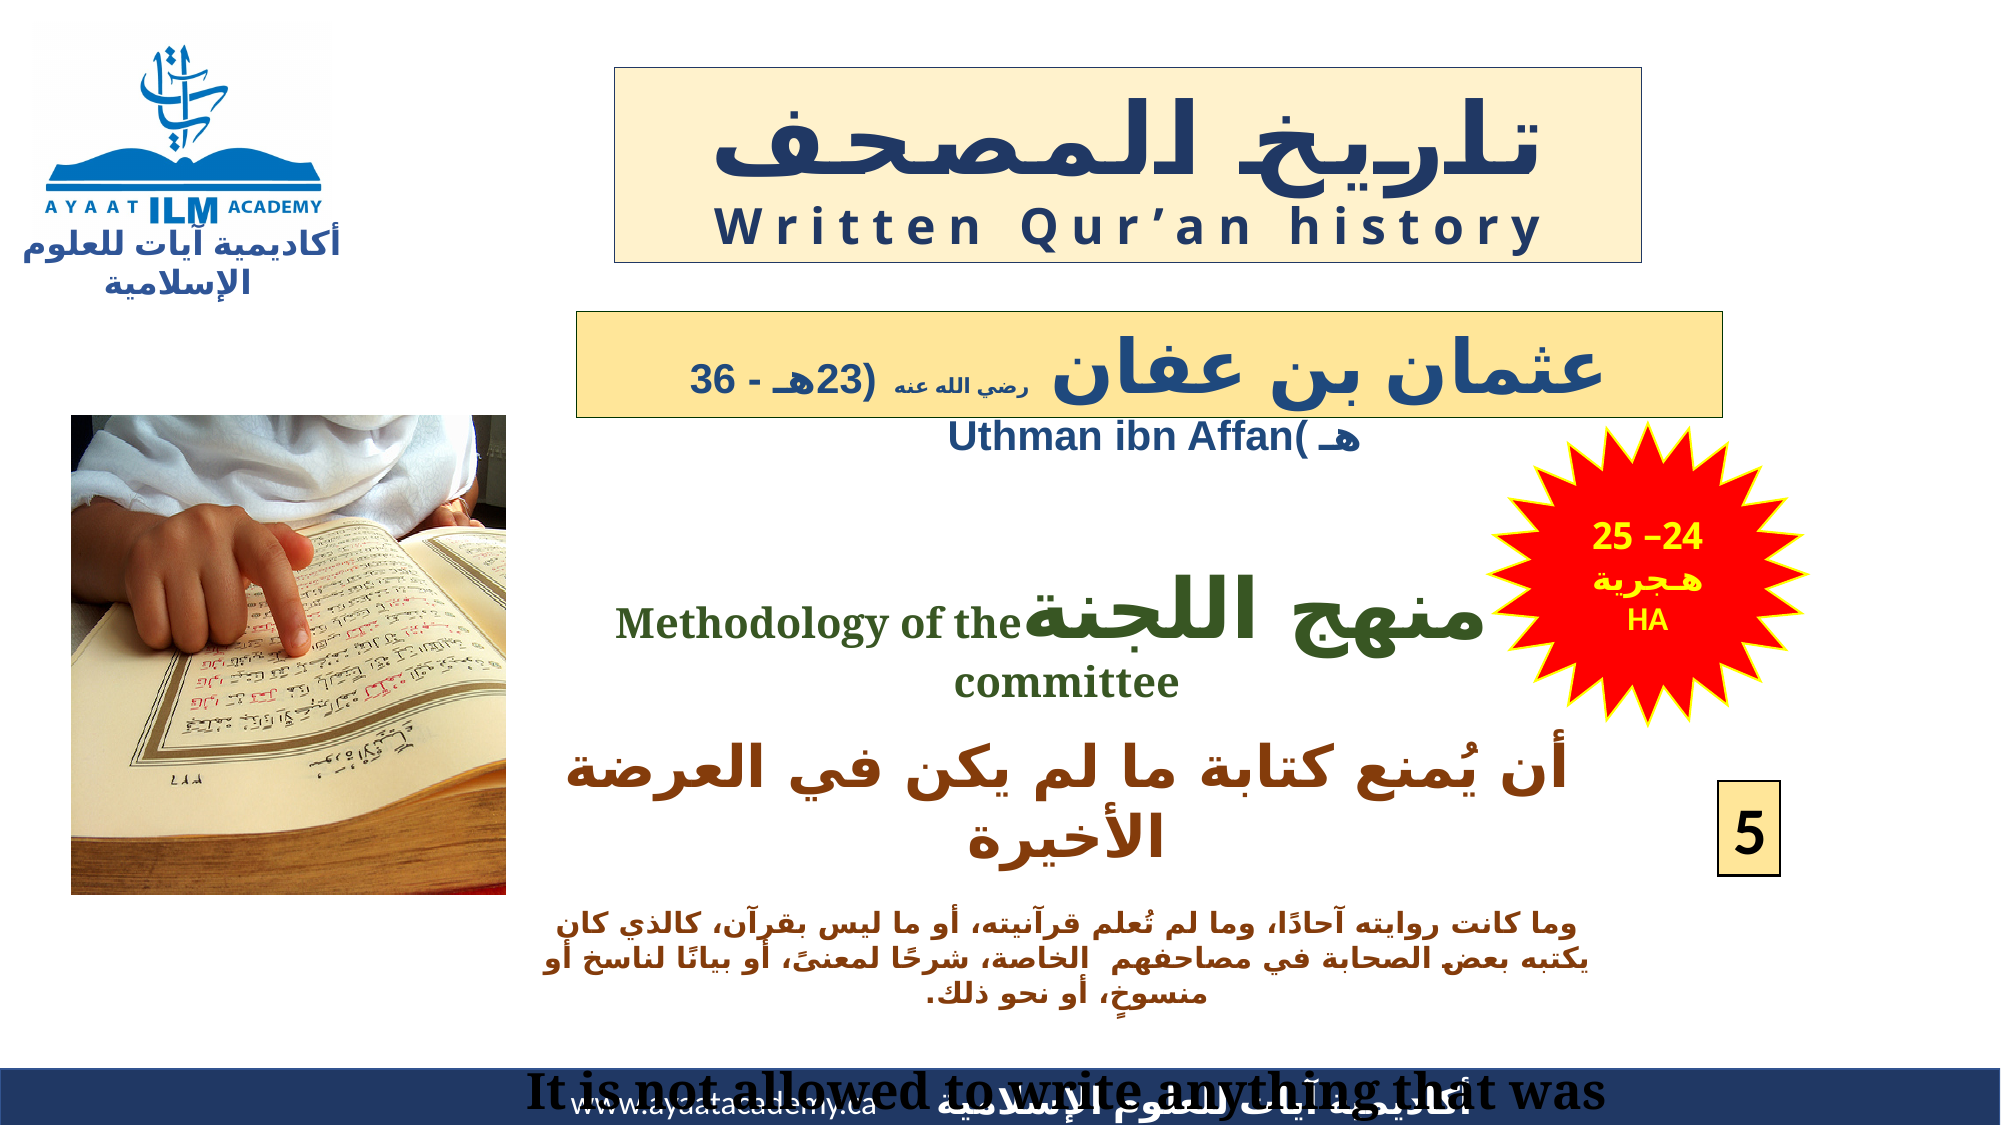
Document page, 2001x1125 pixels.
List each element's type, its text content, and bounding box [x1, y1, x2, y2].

text_box منهج اللجنةMethodology of the committee أن يُمنع كتابة ما لم يكن في العرضة الأخيرة وما كانت روايته آحادًا، وما لم تُعلم قرآنيته، أو ما ليس بقرآن، كالذي كان يكتبه بعض الصحابة في مصاحفهم الخاصة، شرحًا لمعنىً، أو بيانًا لناسخ أو منسوخٍ، أو نحو ذلك. It is not allowed to write anything that was not authenticated in the last revision or any non-authentic narrations or additions [505, 548, 1628, 1125]
picture [32, 21, 332, 241]
picture [71, 415, 506, 895]
text_box عثمان بن عفان رضي الله عنه (23هـ - 36 هـ )Uthman ibn Affan [576, 311, 1723, 418]
text_box تاريخ المصحف Written Qur’an history [614, 67, 1642, 263]
text_box 24– 25 هـجرية HA [1485, 420, 1811, 729]
text_box 5 [1717, 780, 1781, 877]
